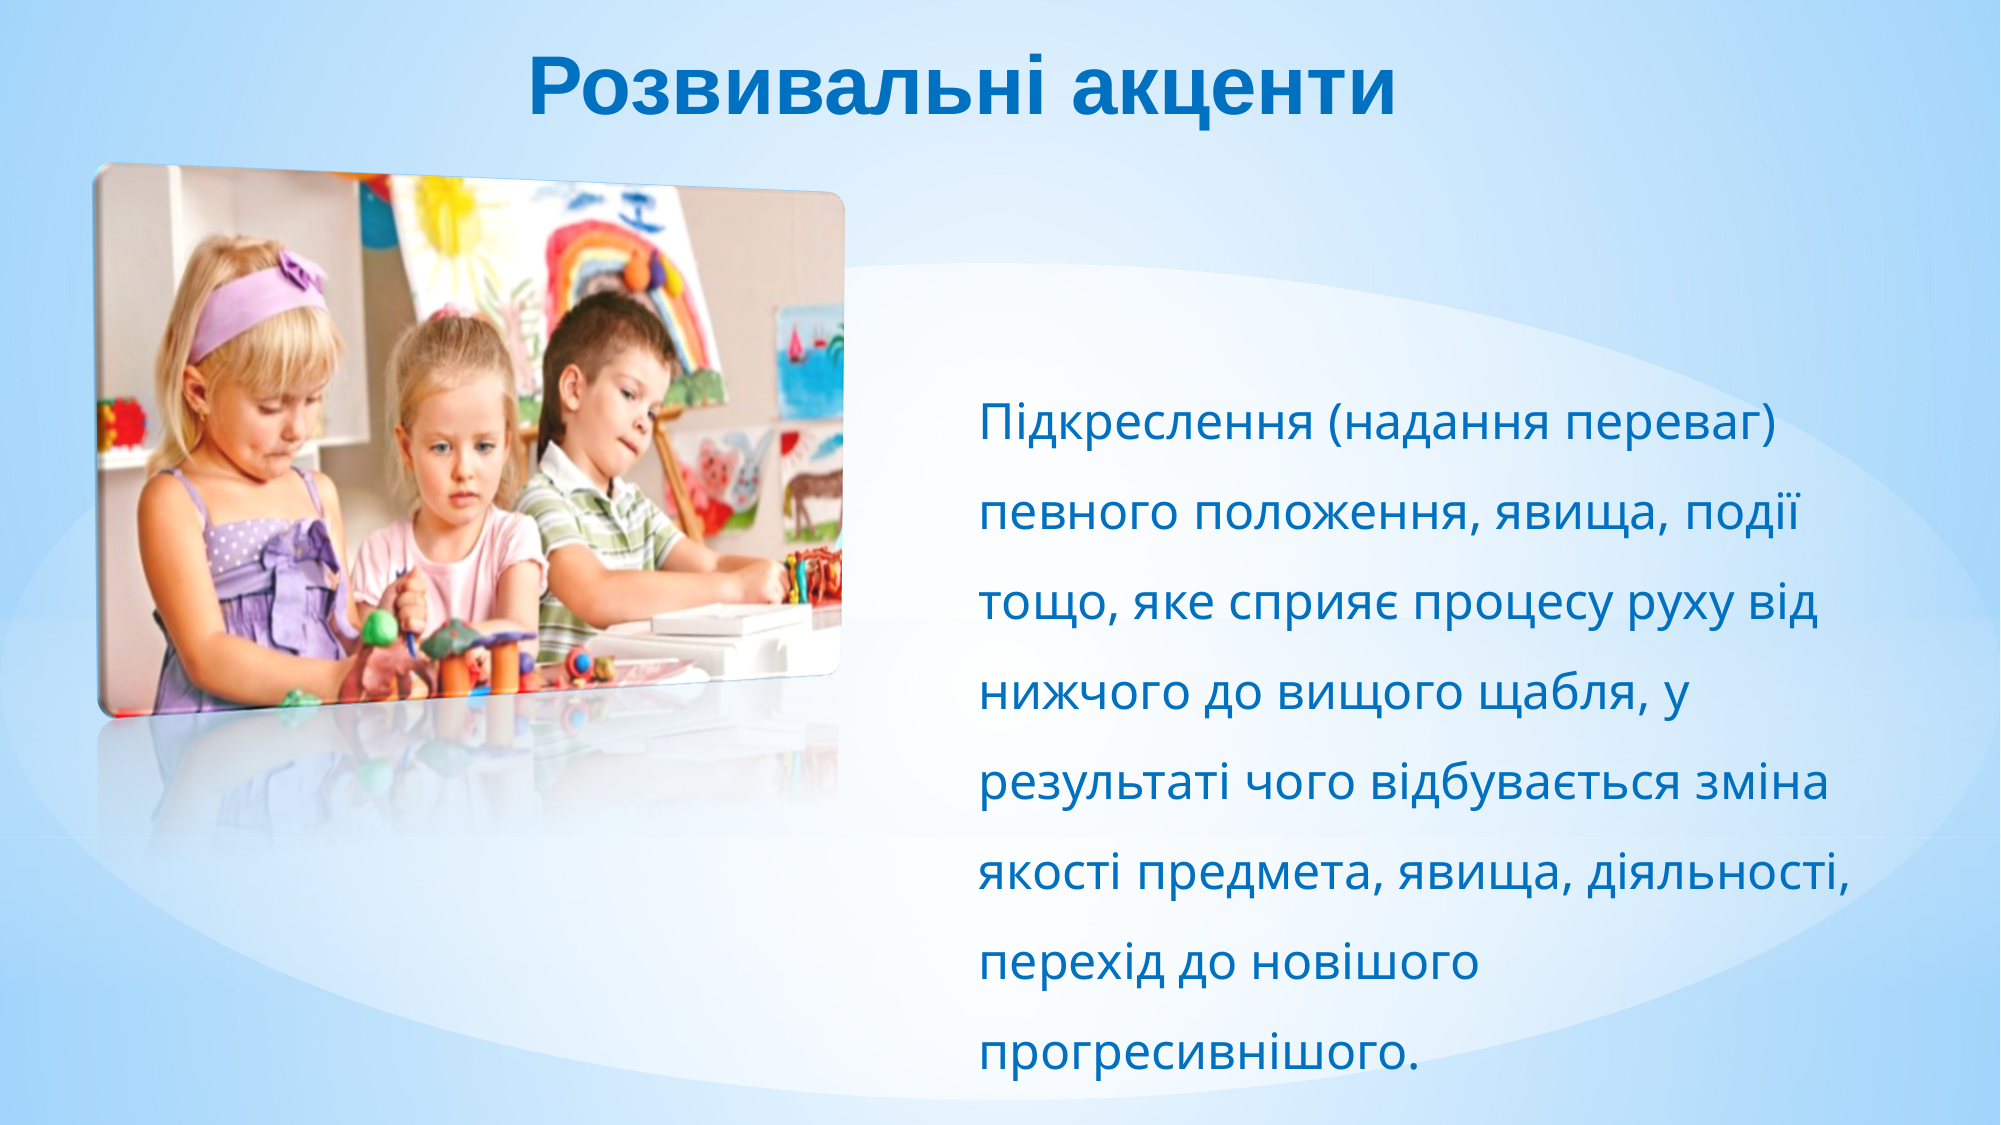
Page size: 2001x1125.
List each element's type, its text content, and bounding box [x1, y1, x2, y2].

text_box Підкреслення (надання переваг) певного положення, явища, події тощо, яке сприяє процесу руху від нижчого до вищого щабля, у результаті чого відбувається зміна якості предмета, явища, діяльності, перехід до новішого прогресивнішого. [963, 352, 1951, 1087]
text_box Розвивальні акценти [512, 35, 1415, 141]
picture [89, 158, 850, 1125]
